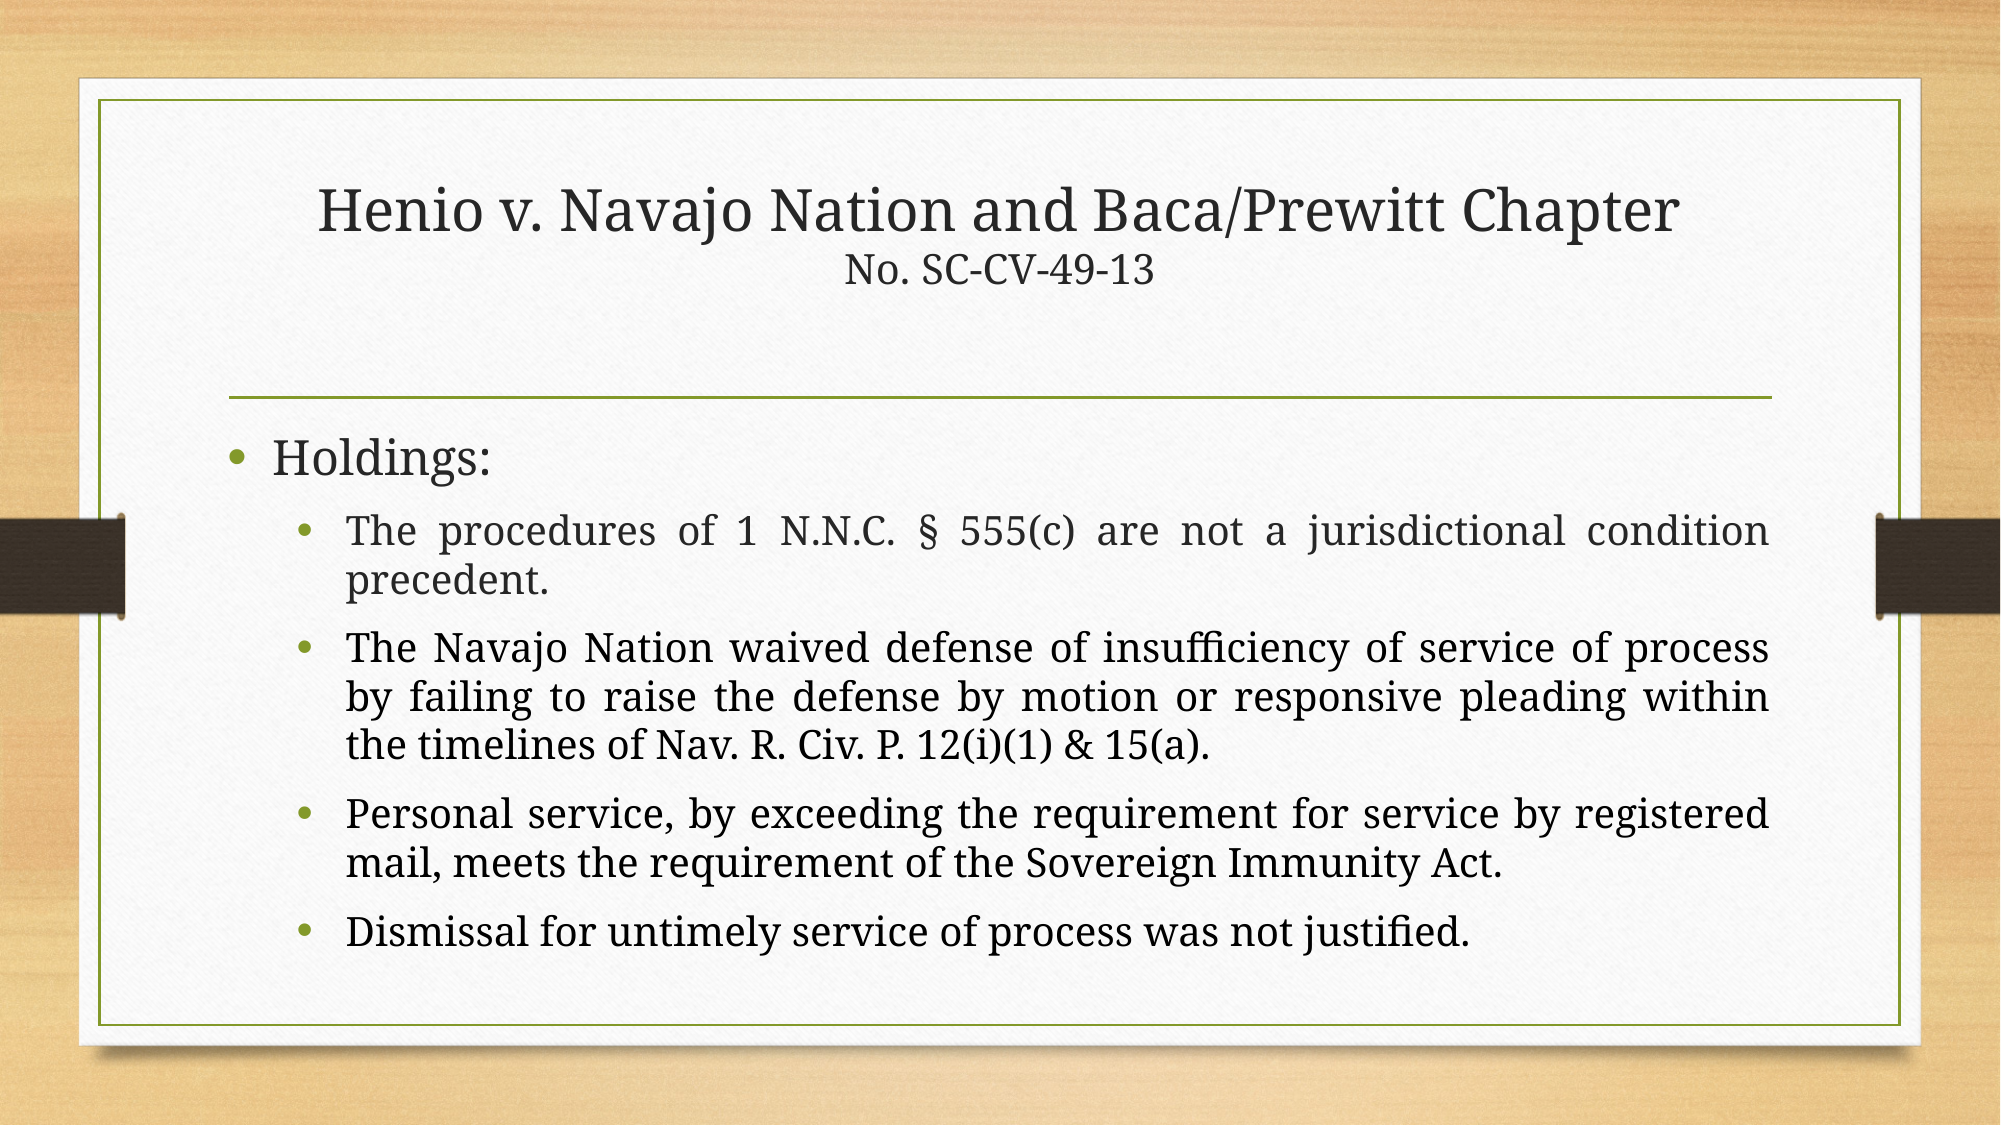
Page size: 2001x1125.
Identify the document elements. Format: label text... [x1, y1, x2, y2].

title Henio v. Navajo Nation and Baca/Prewitt Chapter No. SC-CV-49-13 [212, 161, 1788, 375]
picture [0, 0, 2001, 1125]
list Holdings: The procedures of 1 N.N.C. § 555(c) are not a jurisdictional condition precedent. The Navajo Nation waived defense of insufficiency of service of process by failing to raise the defense by motion or responsive pleading within the timelines of Nav. R. Civ. P. 12(i)(1) & 15(a). Personal service, by exceeding the requirement for service by registered mail, meets the requirement of the Sovereign Immunity Act. Dismissal for untimely service of process was not justified. [212, 419, 1788, 964]
